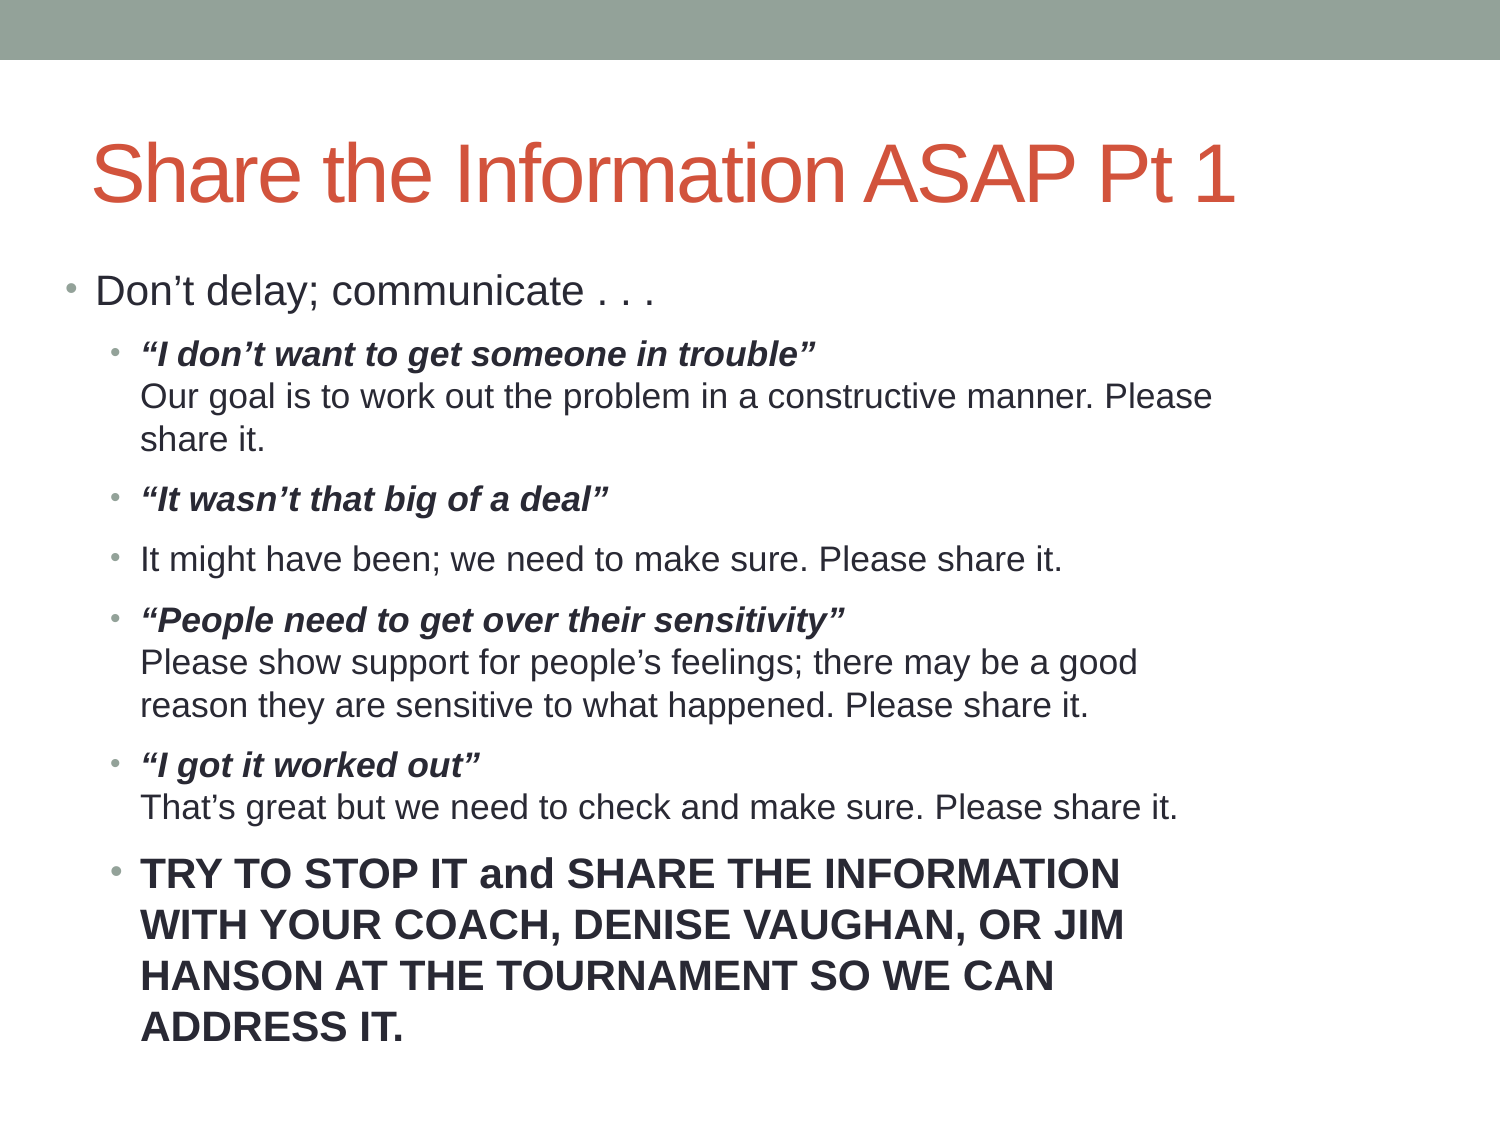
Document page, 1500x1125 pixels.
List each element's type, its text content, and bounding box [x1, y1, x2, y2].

title Share the Information ASAP Pt 1 [75, 87, 1425, 250]
list Don’t delay; communicate . . . “I don’t want to get someone in trouble” Our goal is to work out the problem in a constructive manner. Please share it. “It wasn’t that big of a deal” It might have been; we need to make sure. Please share it. “People need to get over their sensitivity” Please show support for people’s feelings; there may be a good reason they are sensitive to what happened. Please share it. “I got it worked out” That’s great but we need to check and make sure. Please share it. TRY TO STOP IT and SHARE THE INFORMATION WITH YOUR COACH, DENISE VAUGHAN, OR JIM HANSON AT THE TOURNAMENT SO WE CAN ADDRESS IT. [50, 254, 1250, 1063]
